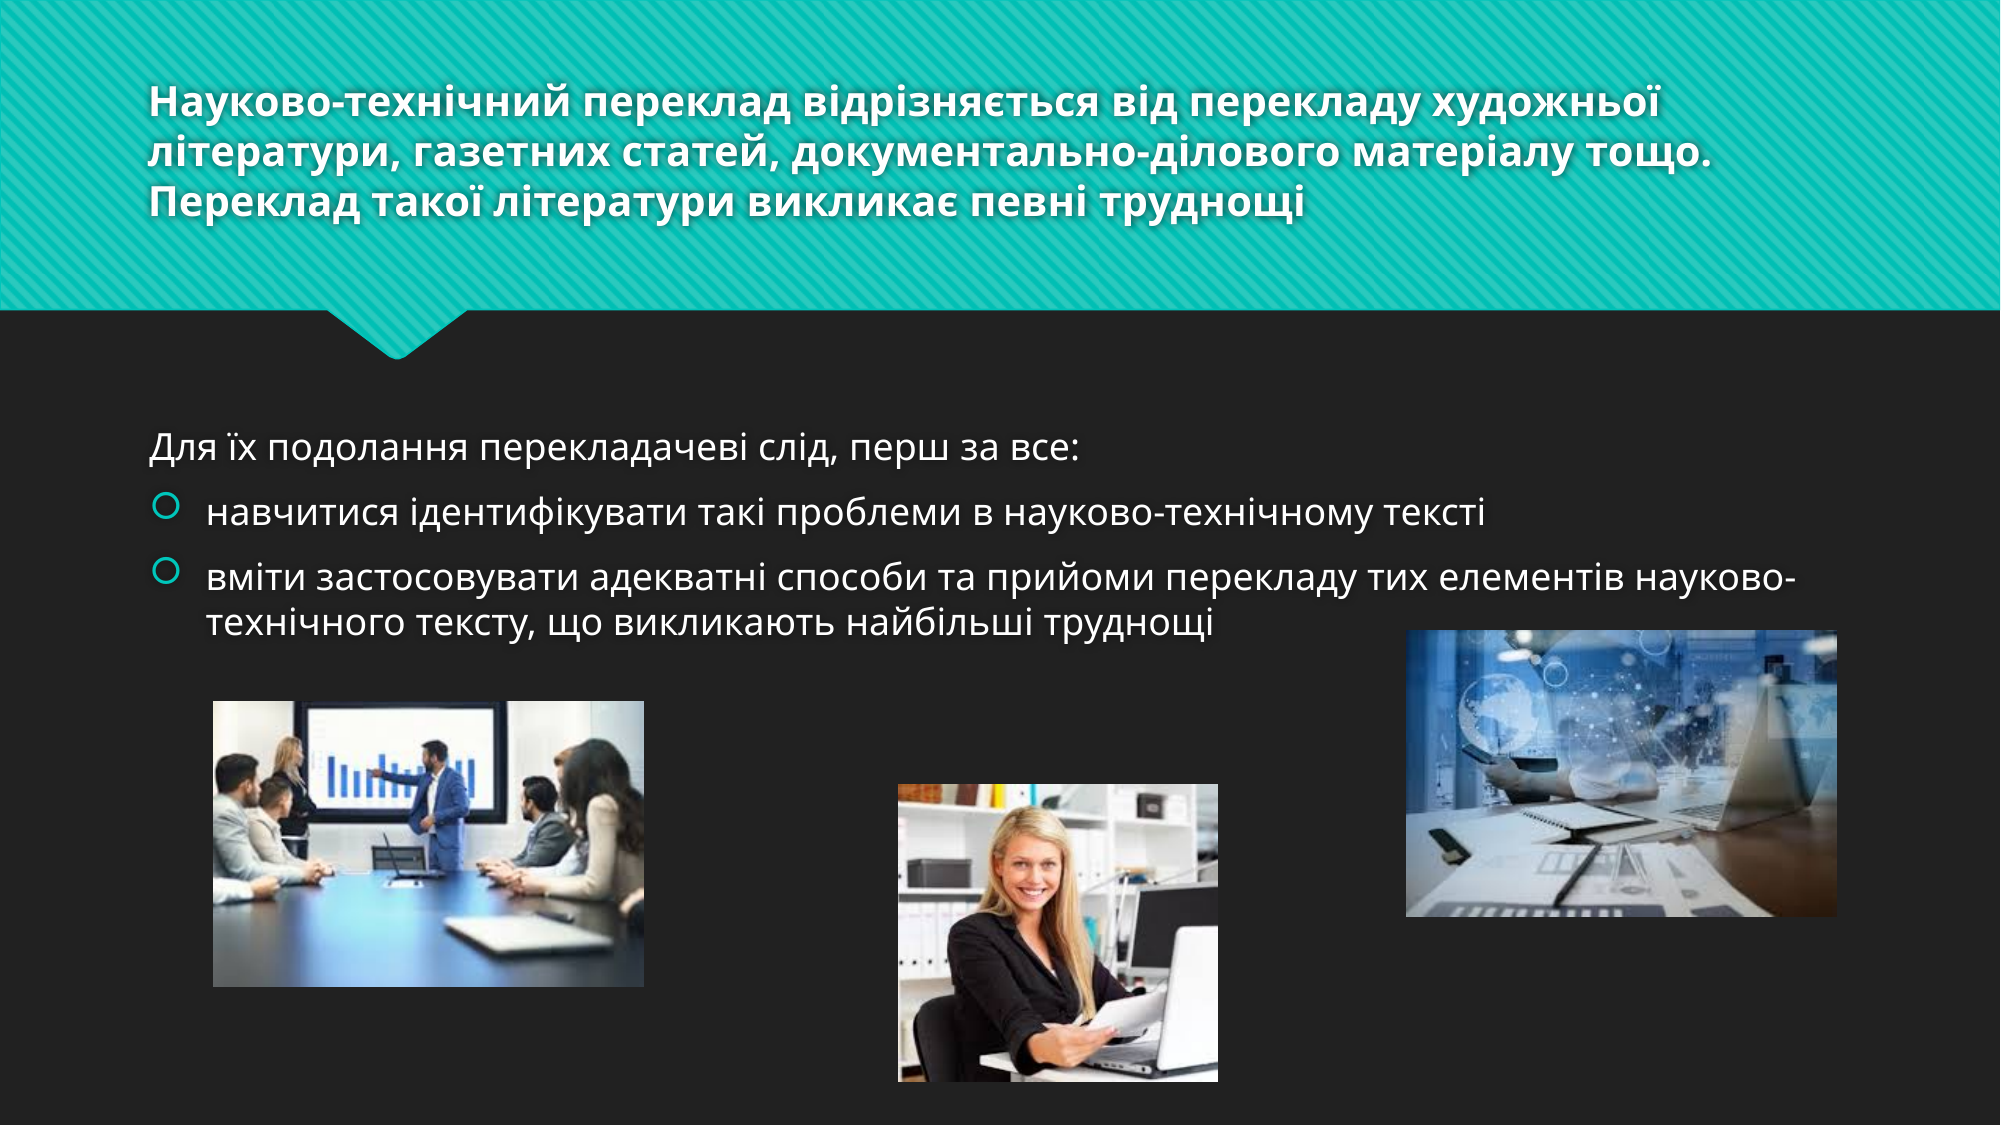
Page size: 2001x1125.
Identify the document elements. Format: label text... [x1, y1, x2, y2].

title Науково-технічний переклад відрізняється від перекладу художньої літератури, газетних статей, документально-ділового матеріалу тощо. Переклад такої літератури викликає певні труднощі [132, 73, 1868, 233]
picture [213, 700, 644, 988]
picture [898, 784, 1219, 1082]
list Для їх подолання перекладачеві слід, перш за все: навчитися ідентифікувати такі проблеми в науково-технічному тексті вміти застосовувати адекватні способи та прийоми перекладу тих елементів науково-технічного тексту, що викликають найбільші труднощі [134, 364, 1866, 962]
picture [1406, 630, 1837, 918]
